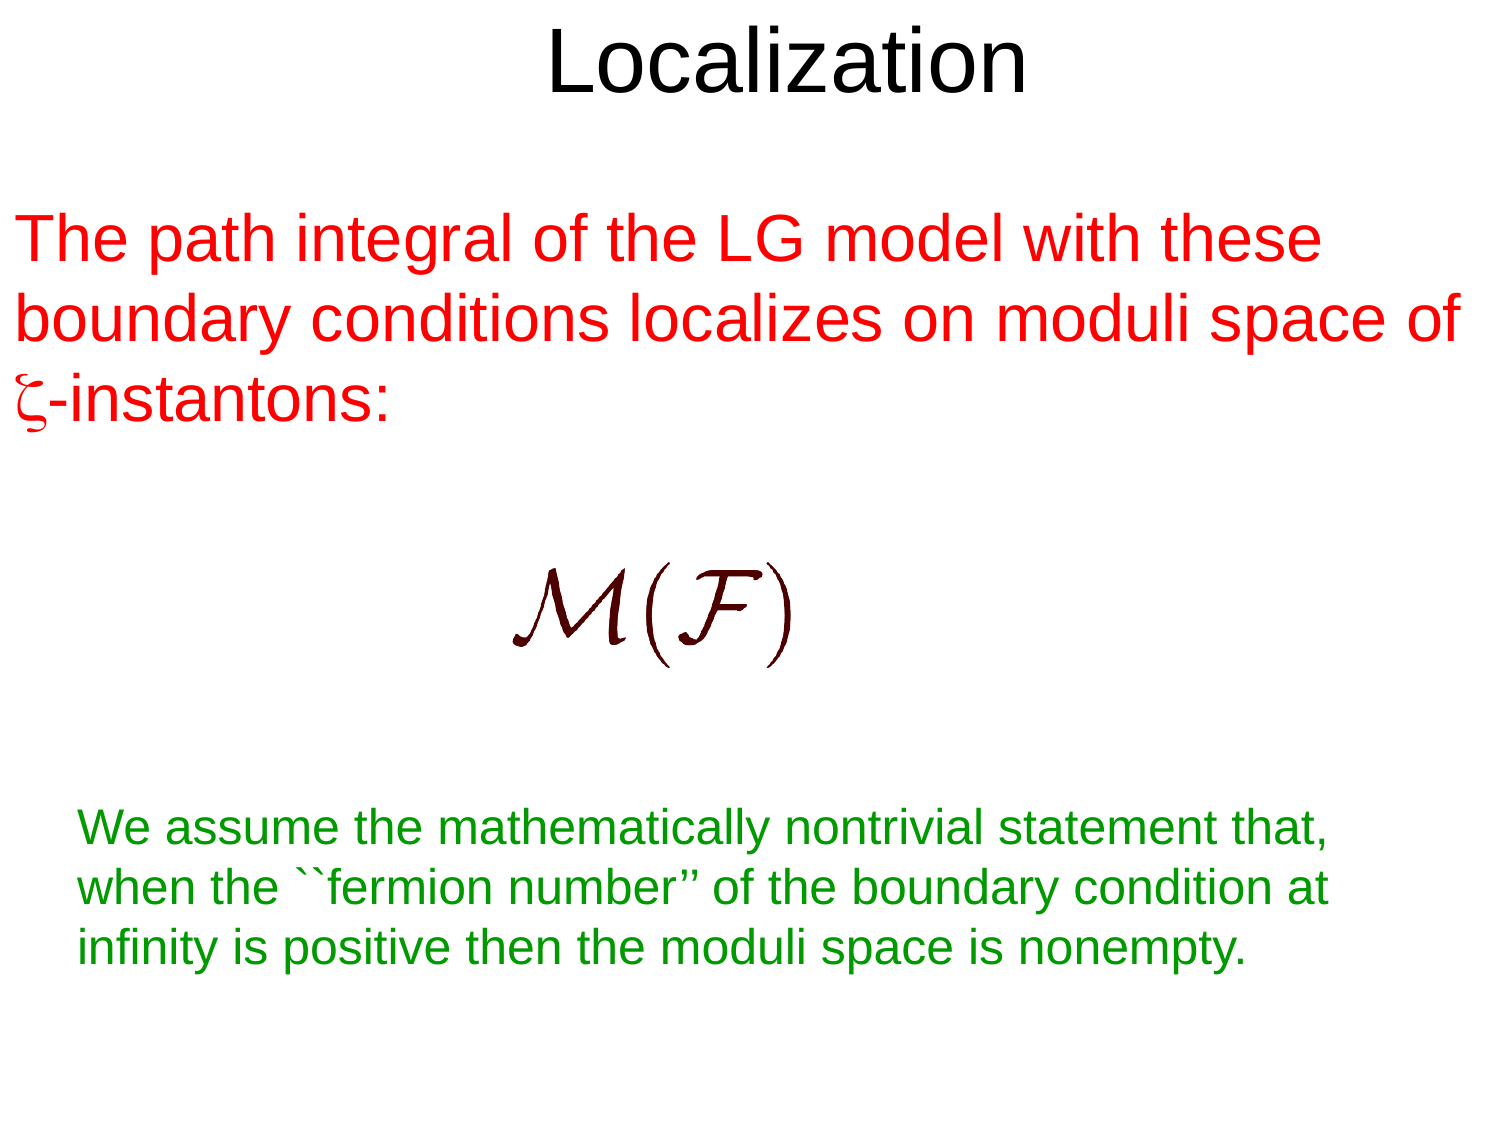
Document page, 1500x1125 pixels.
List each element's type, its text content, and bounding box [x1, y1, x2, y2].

text_box We assume the mathematically nontrivial statement that, when the ``fermion number’’ of the boundary condition at infinity is positive then the moduli space is nonempty. [62, 787, 1413, 983]
title Localization [112, 0, 1463, 151]
text_box The path integral of the LG model with these boundary conditions localizes on moduli space of -instantons: [0, 187, 1500, 443]
picture [512, 562, 791, 668]
